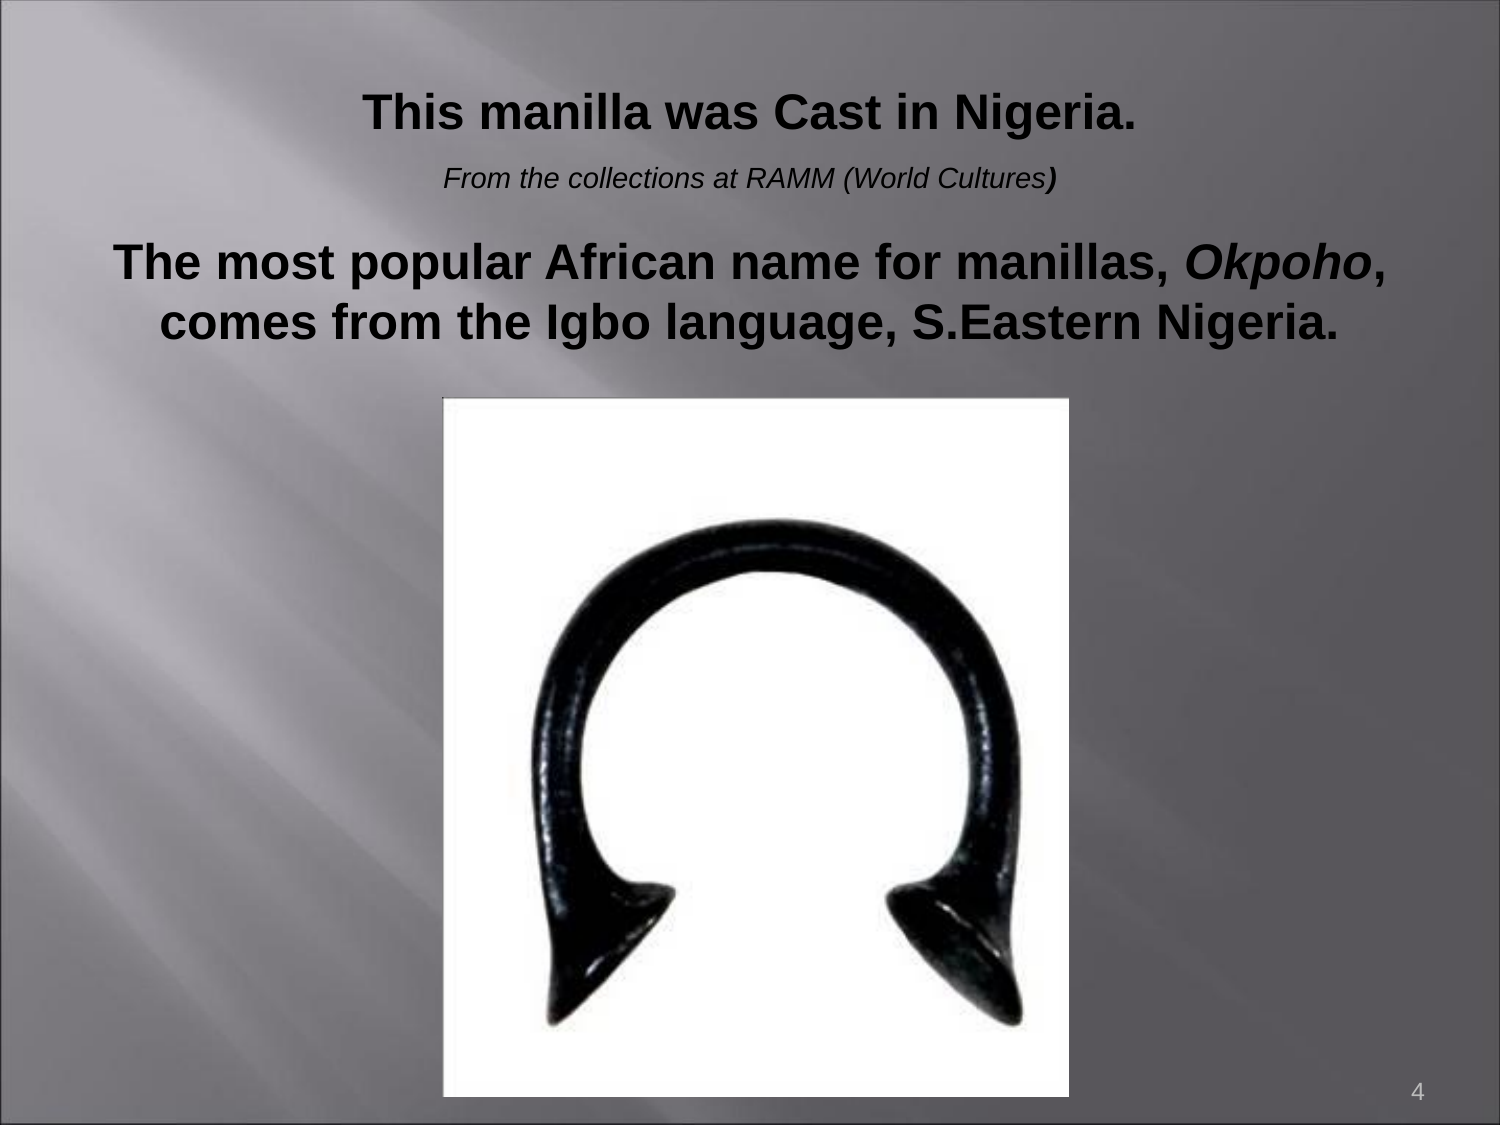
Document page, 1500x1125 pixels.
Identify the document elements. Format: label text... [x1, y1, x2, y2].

title This manilla was Cast in Nigeria. From the collections at RAMM (World Cultures) The most popular African name for manillas, Okpoho, comes from the Igbo language, S.Eastern Nigeria. [75, 42, 1425, 327]
picture [0, 0, 1500, 1125]
slide_number 4 [1299, 1052, 1425, 1113]
